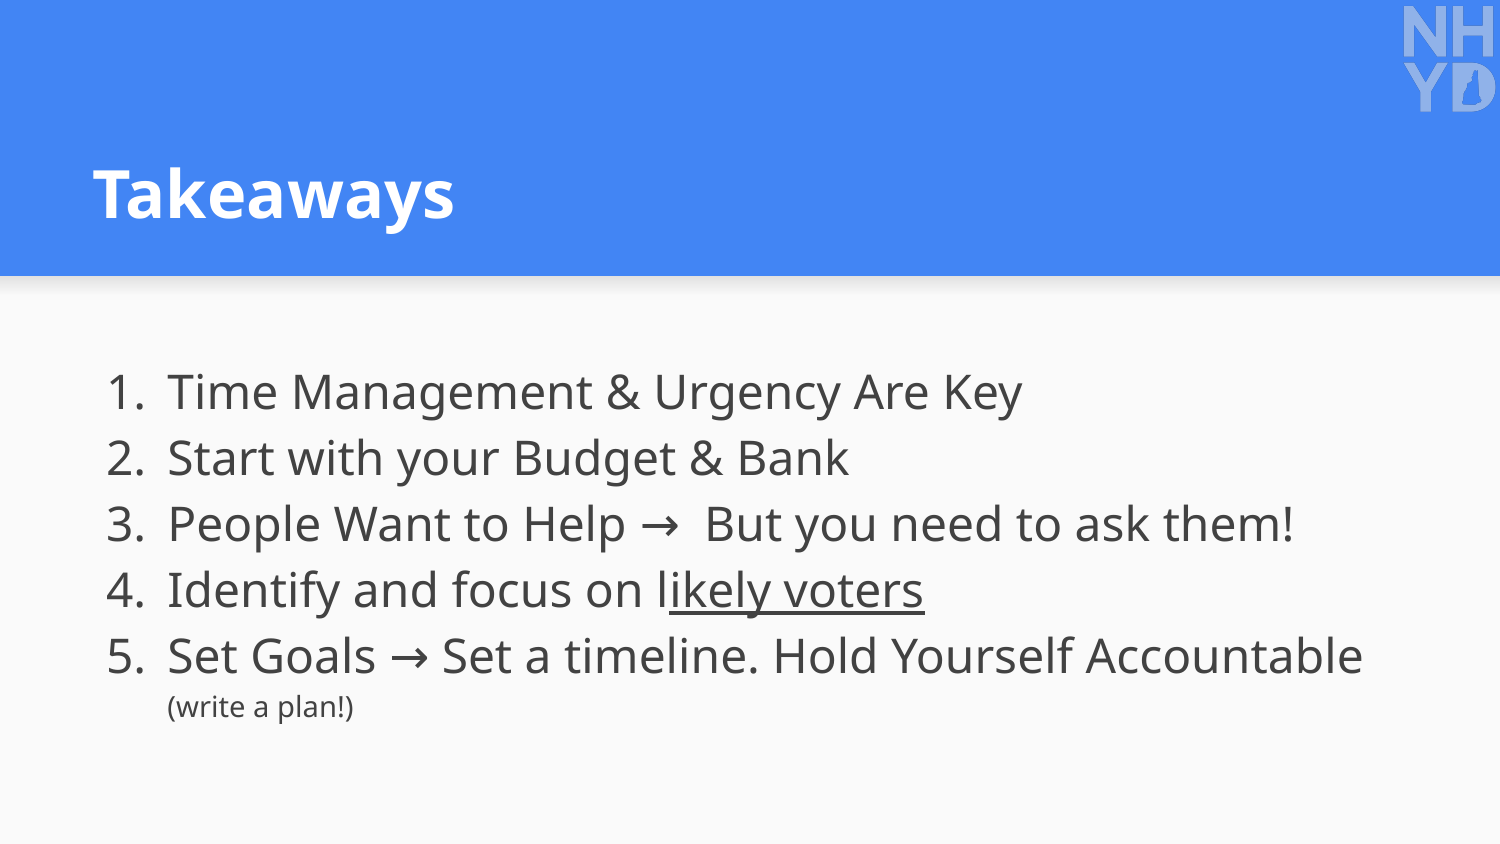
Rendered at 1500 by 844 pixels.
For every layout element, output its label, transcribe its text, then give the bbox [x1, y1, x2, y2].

title Takeaways [77, 121, 1427, 248]
list Time Management & Urgency Are Key Start with your Budget & Bank People Want to Help → But you need to ask them! Identify and focus on likely voters Set Goals → Set a timeline. Hold Yourself Accountable (write a plan!) [77, 338, 1406, 783]
